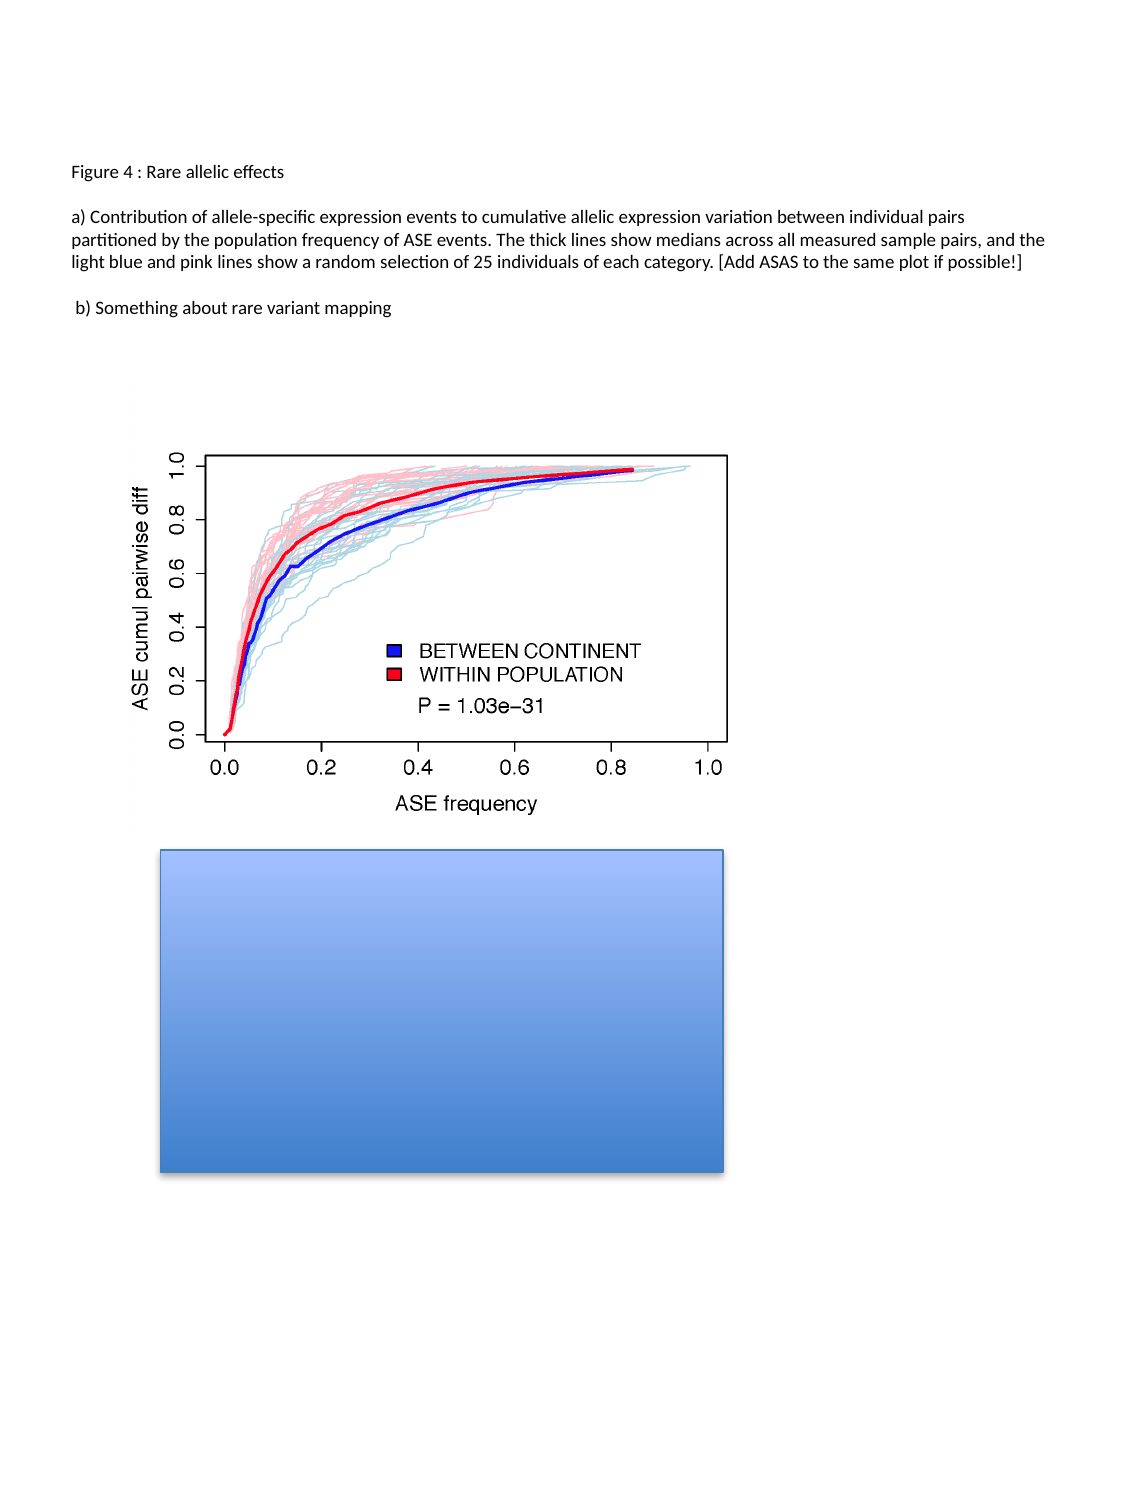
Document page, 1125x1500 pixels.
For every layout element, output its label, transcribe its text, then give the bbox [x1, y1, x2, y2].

picture [130, 380, 765, 834]
text_box [160, 849, 724, 1173]
title Figure 4 : Rare allelic effects a) Contribution of allele-specific expression events to cumulative allelic expression variation between individual pairs partitioned by the population frequency of ASE events. The thick lines show medians across all measured sample pairs, and the light blue and pink lines show a random selection of 25 individuals of each category. [Add ASAS to the same plot if possible!] b) Something about rare variant mapping [56, 147, 1069, 398]
